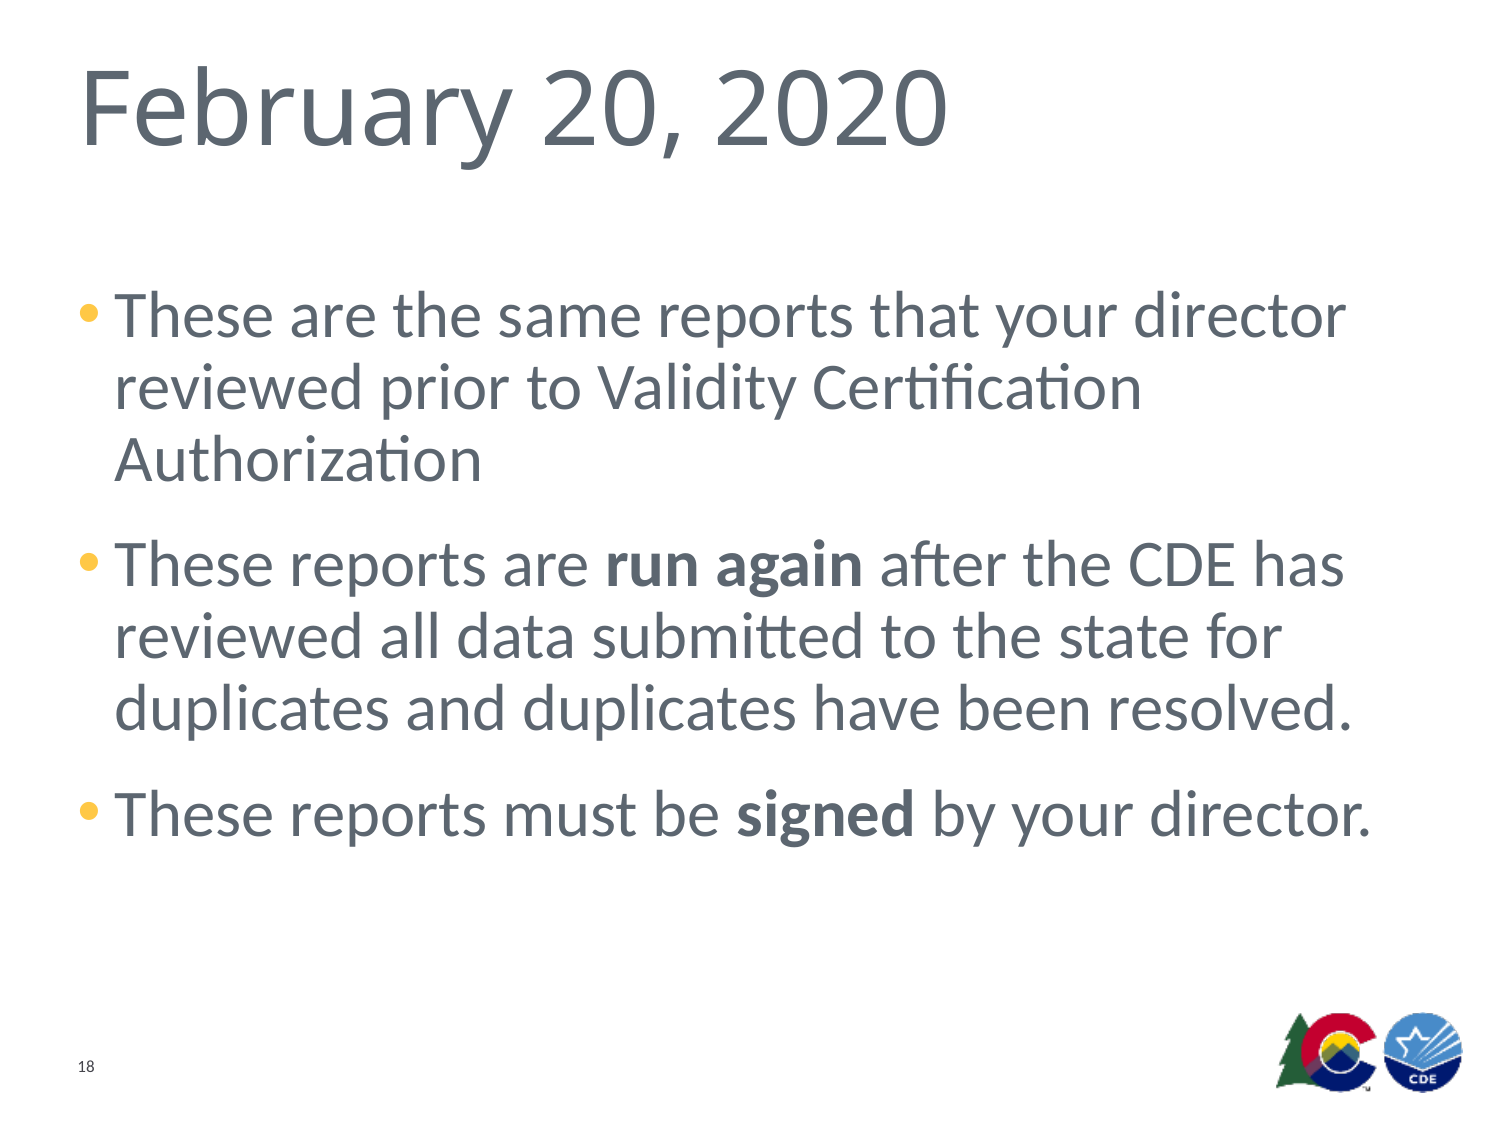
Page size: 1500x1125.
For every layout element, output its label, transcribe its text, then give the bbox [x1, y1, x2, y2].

picture [1275, 1012, 1463, 1093]
list These are the same reports that your director reviewed prior to Validity Certification Authorization These reports are run again after the CDE has reviewed all data submitted to the state for duplicates and duplicates have been resolved. These reports must be signed by your director. [62, 272, 1438, 967]
footer 18 [62, 1042, 613, 1088]
title February 20, 2020 [62, 47, 1438, 177]
